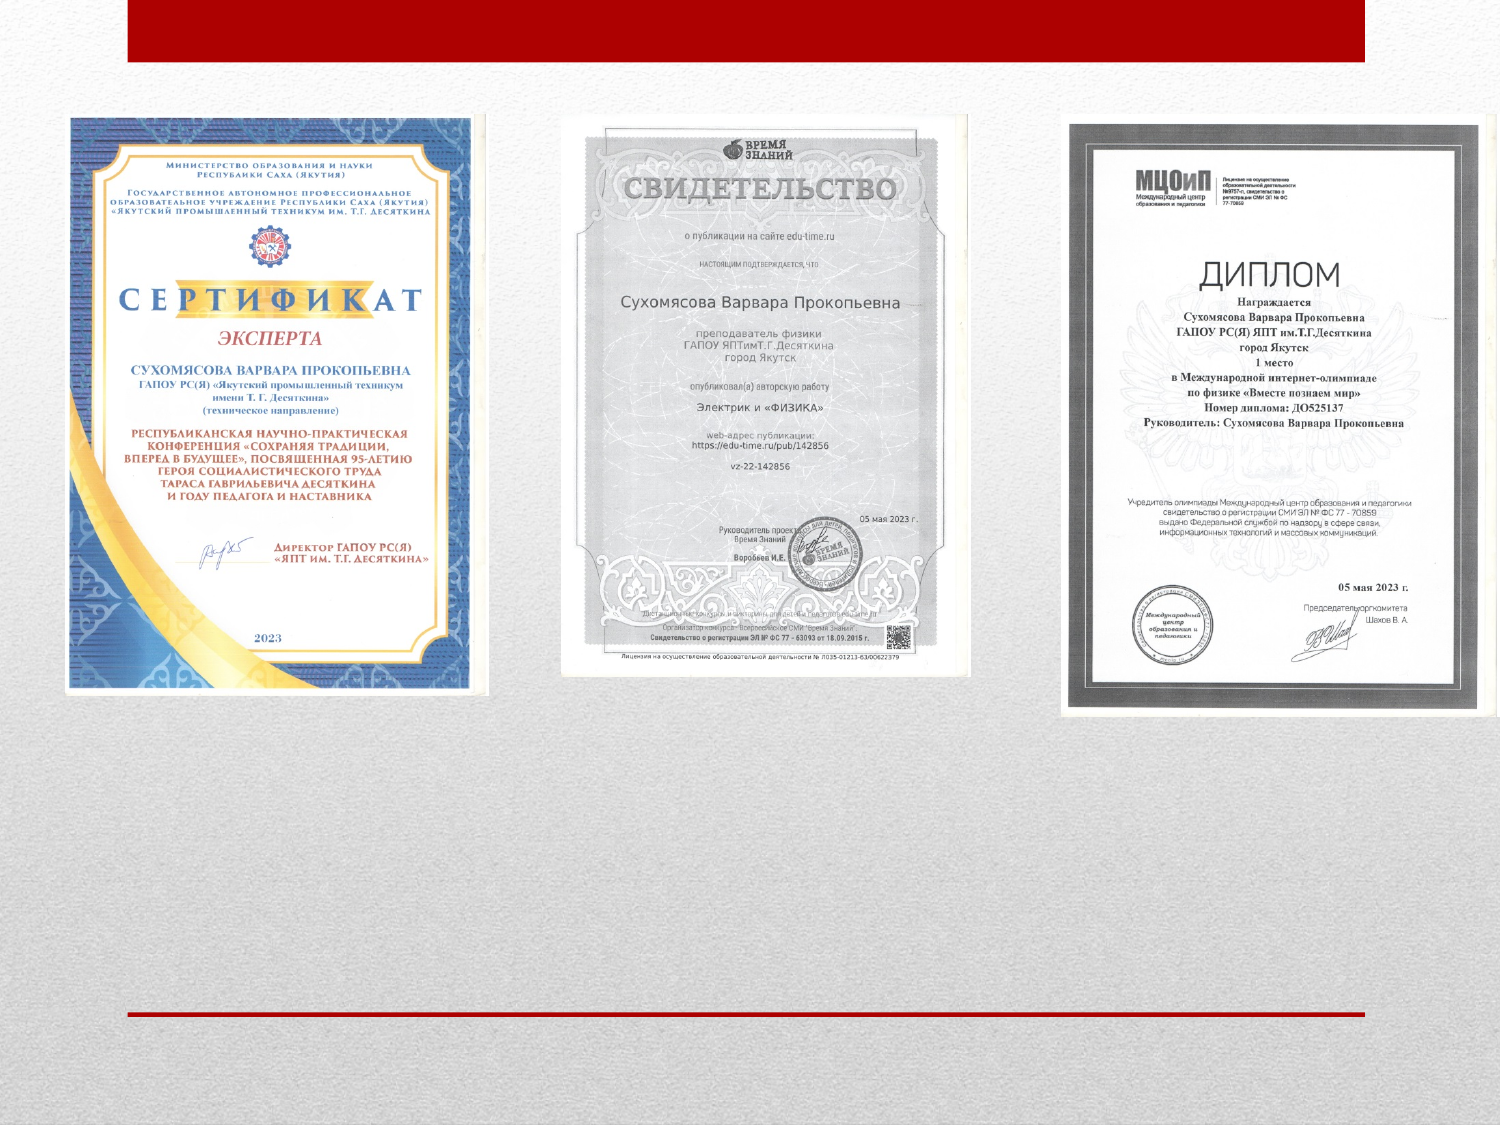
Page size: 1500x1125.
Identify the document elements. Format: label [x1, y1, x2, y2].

picture [1060, 113, 1500, 718]
picture [64, 113, 489, 697]
picture [560, 113, 971, 678]
